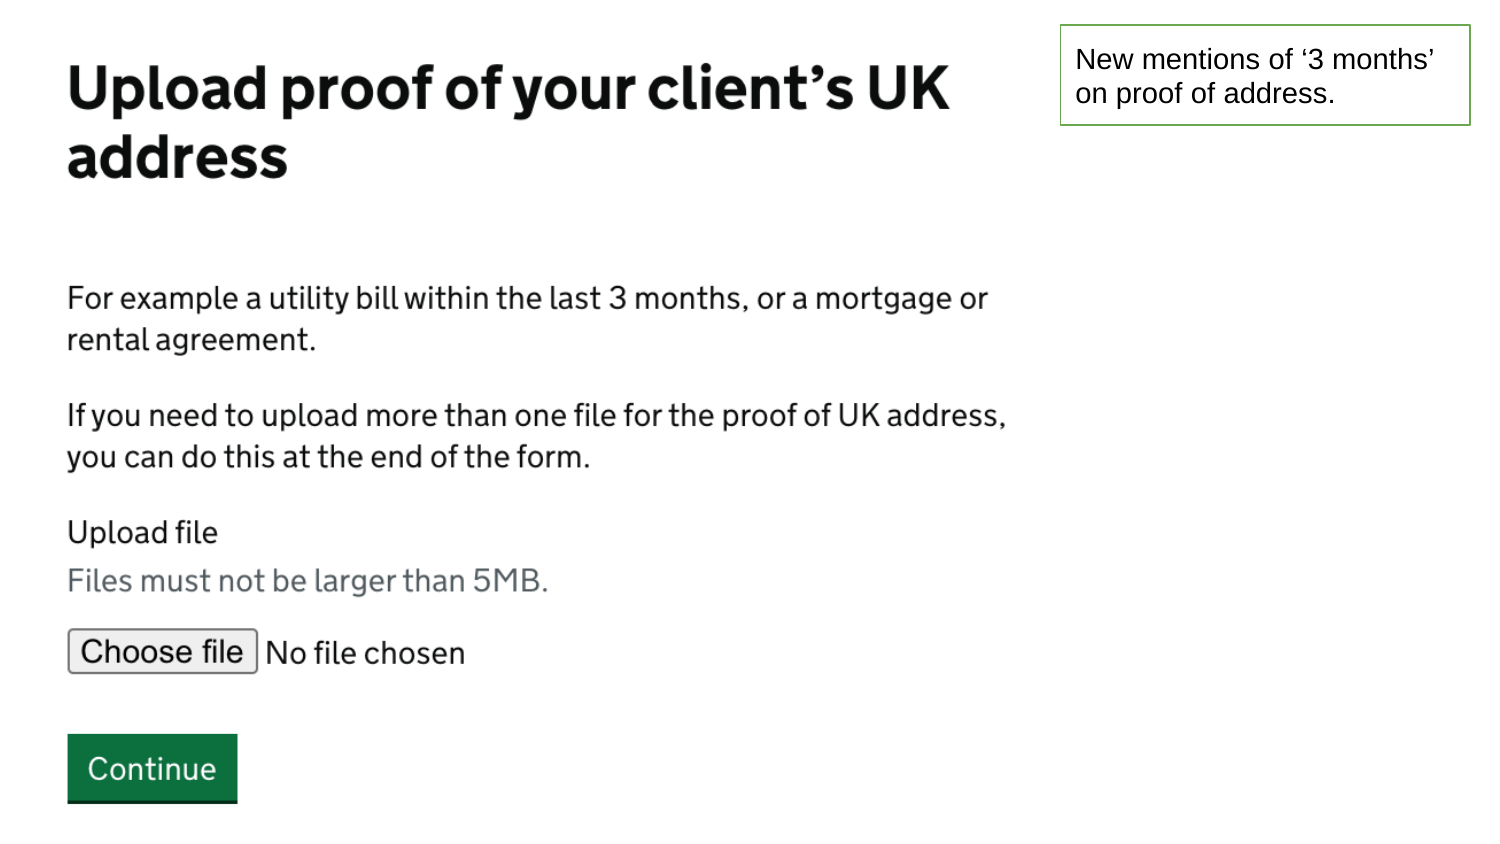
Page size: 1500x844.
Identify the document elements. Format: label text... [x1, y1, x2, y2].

text_box New mentions of ‘3 months’ on proof of address. [1063, 24, 1470, 125]
picture [24, 24, 1063, 819]
